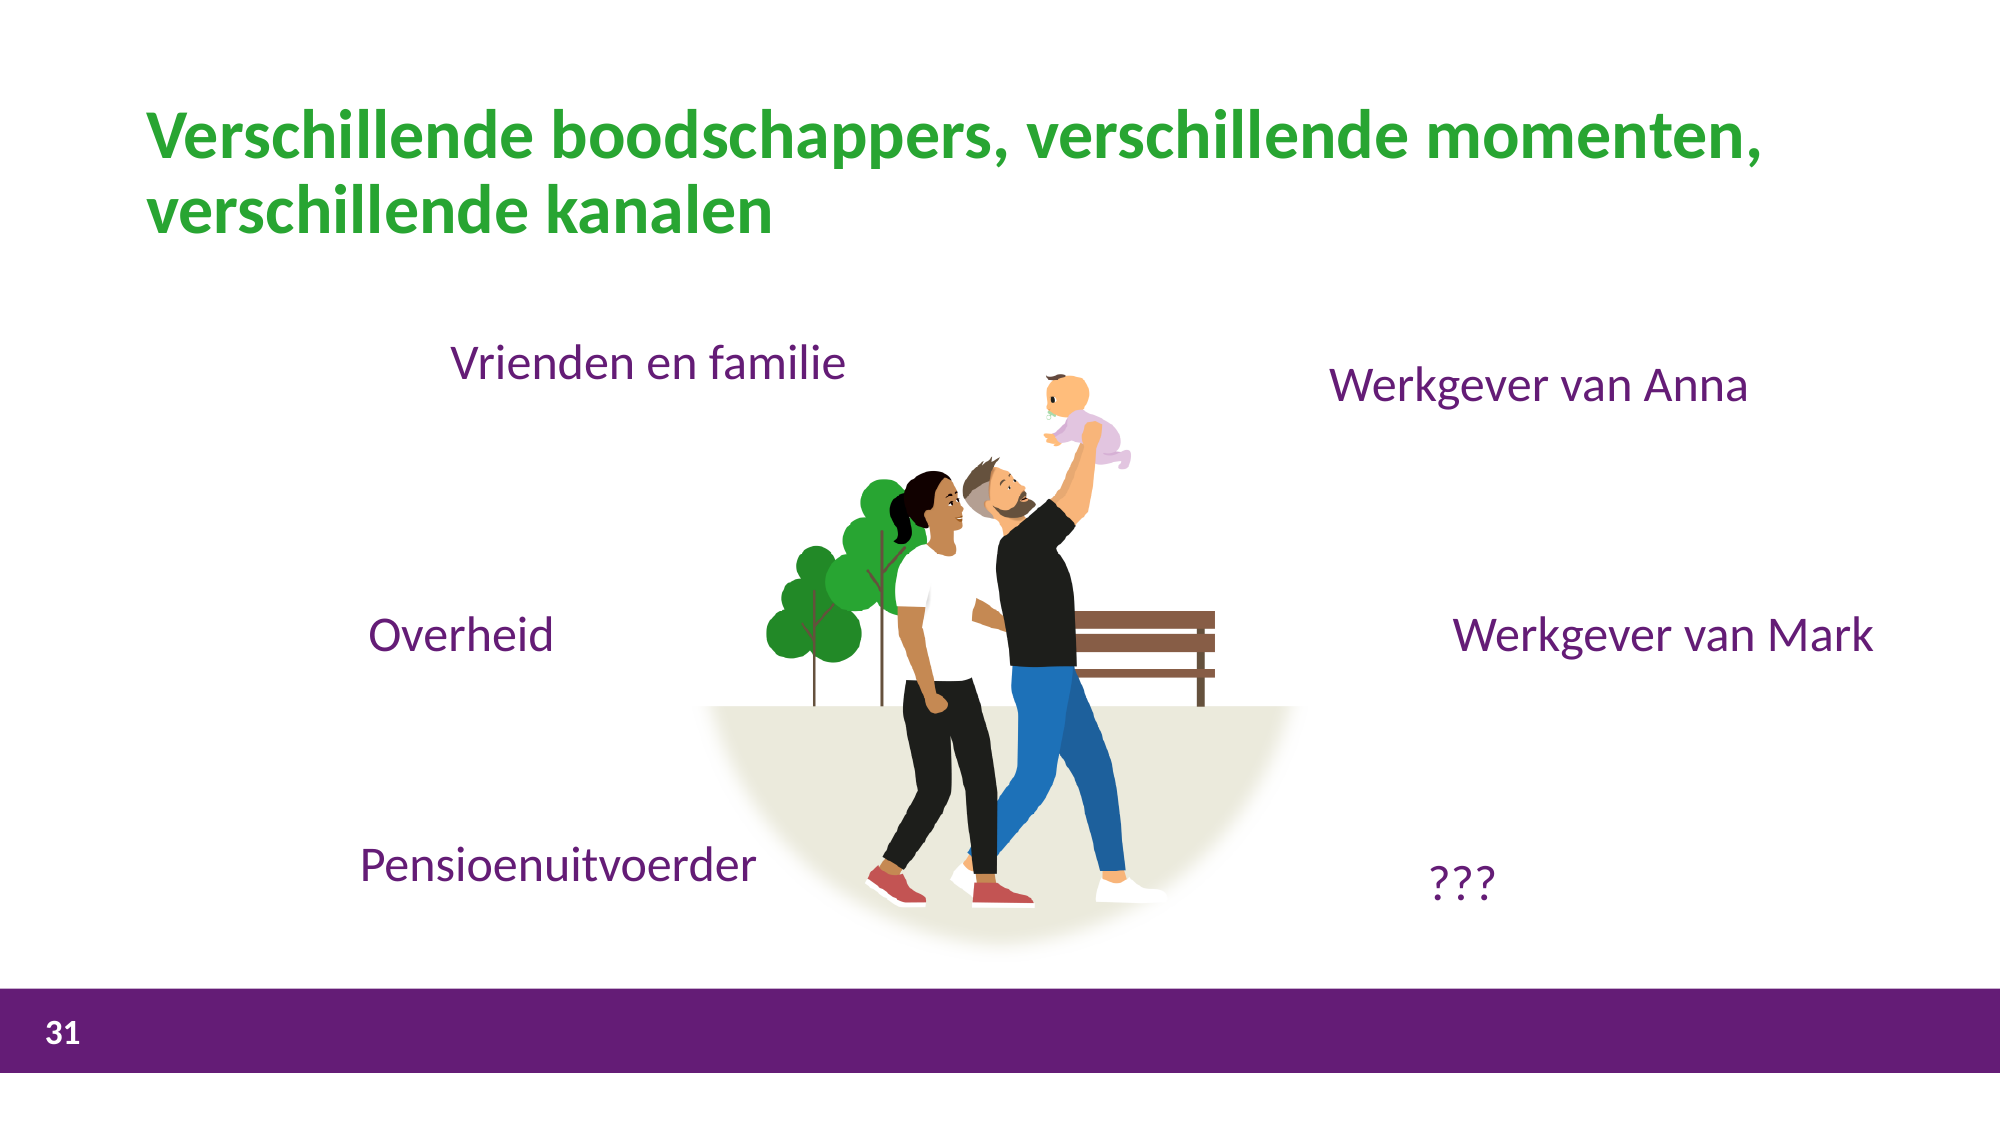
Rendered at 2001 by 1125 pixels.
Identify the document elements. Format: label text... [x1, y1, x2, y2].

text_box Werkgever van Anna [1314, 298, 1877, 420]
text_box ??? [1412, 797, 1888, 919]
text_box Pensioenuitvoerder [344, 777, 682, 899]
text_box Vrienden en familie [435, 276, 911, 398]
title Verschillende boodschappers, verschillende momenten, verschillende kanalen [131, 90, 1943, 257]
picture [682, 322, 1318, 963]
text_box Werkgever van Mark [1437, 547, 2000, 669]
text_box Overheid [353, 547, 682, 669]
